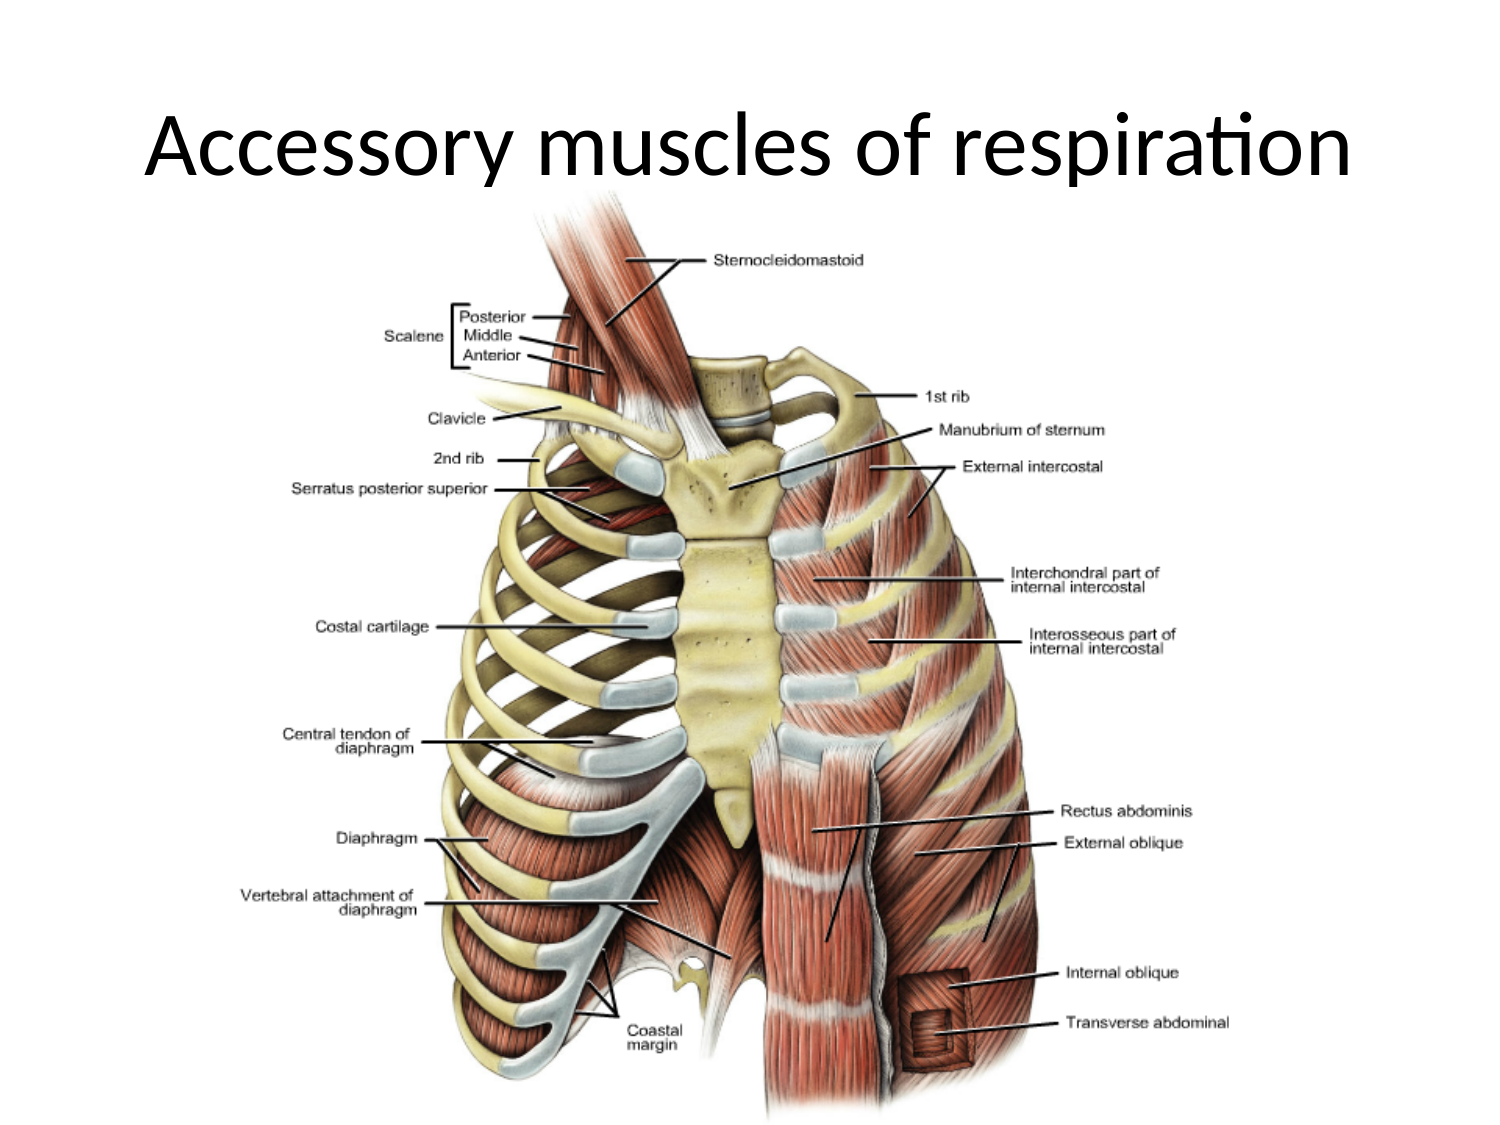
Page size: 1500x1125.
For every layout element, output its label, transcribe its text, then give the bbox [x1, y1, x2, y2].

title Accessory muscles of respiration [75, 45, 1425, 233]
picture [210, 187, 1248, 1125]
